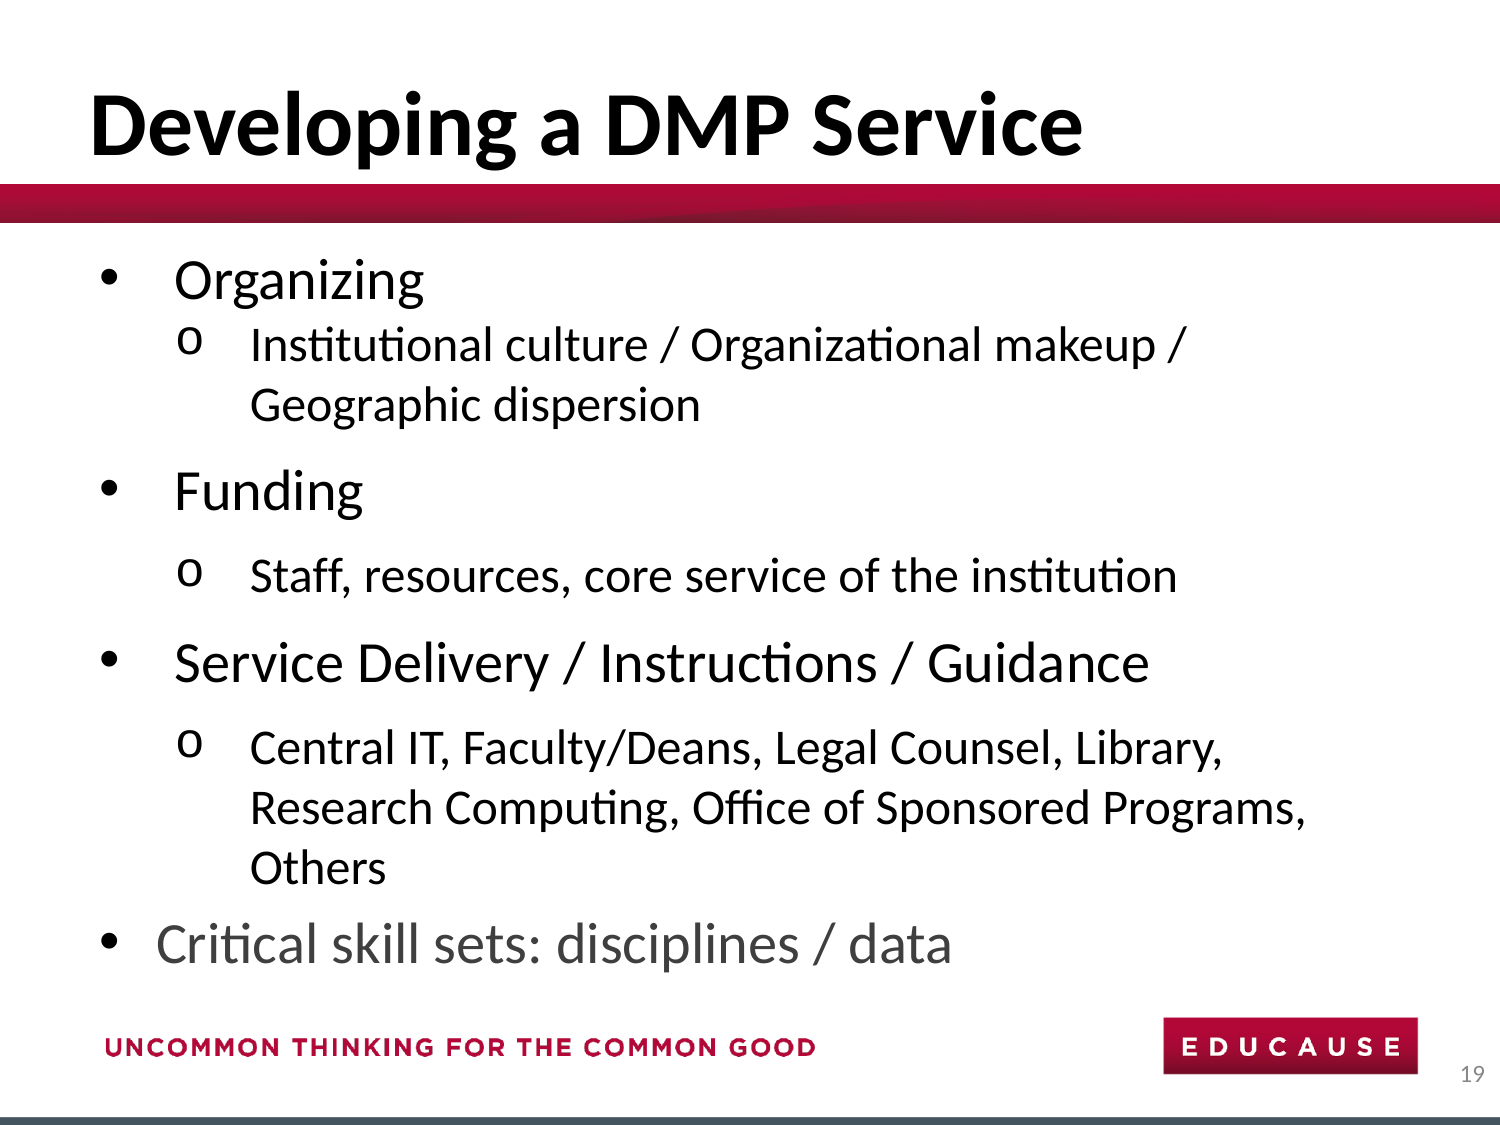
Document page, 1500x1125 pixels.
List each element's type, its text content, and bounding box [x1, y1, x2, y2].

picture [0, 0, 1500, 1125]
title Developing a DMP Service [74, 66, 1391, 182]
slide_number 19 [1162, 1042, 1500, 1103]
list Organizing Institutional culture / Organizational makeup / Geographic dispersion Funding Staff, resources, core service of the institution Service Delivery / Instructions / Guidance Central IT, Faculty/Deans, Legal Counsel, Library, Research Computing, Office of Sponsored Programs, Others Critical skill sets: disciplines / data [84, 233, 1391, 1001]
